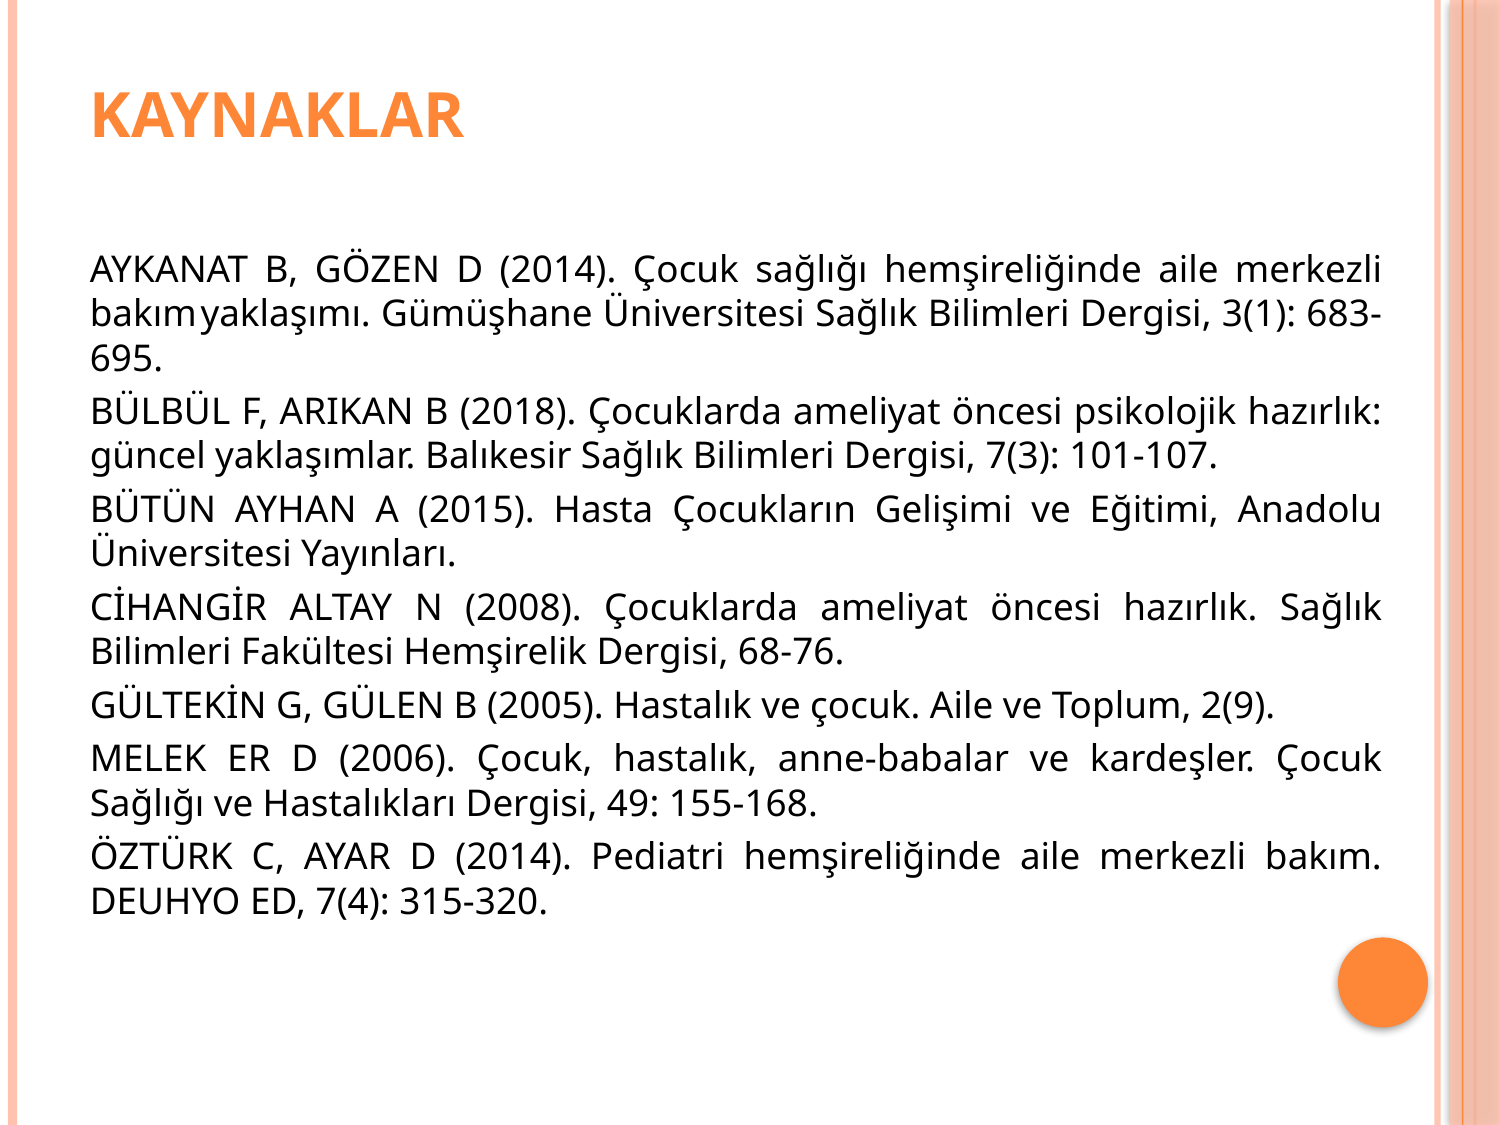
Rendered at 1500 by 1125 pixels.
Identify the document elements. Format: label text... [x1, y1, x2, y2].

list AYKANAT B, GÖZEN D (2014). Çocuk sağlığı hemşireliğinde aile merkezli bakım yaklaşımı. Gümüşhane Üniversitesi Sağlık Bilimleri Dergisi, 3(1): 683-695. BÜLBÜL F, ARIKAN B (2018). Çocuklarda ameliyat öncesi psikolojik hazırlık: güncel yaklaşımlar. Balıkesir Sağlık Bilimleri Dergisi, 7(3): 101-107. BÜTÜN AYHAN A (2015). Hasta Çocukların Gelişimi ve Eğitimi, Anadolu Üniversitesi Yayınları. CİHANGİR ALTAY N (2008). Çocuklarda ameliyat öncesi hazırlık. Sağlık Bilimleri Fakültesi Hemşirelik Dergisi, 68-76. GÜLTEKİN G, GÜLEN B (2005). Hastalık ve çocuk. Aile ve Toplum, 2(9). MELEK ER D (2006). Çocuk, hastalık, anne-babalar ve kardeşler. Çocuk Sağlığı ve Hastalıkları Dergisi, 49: 155-168. ÖZTÜRK C, AYAR D (2014). Pediatri hemşireliğinde aile merkezli bakım. DEUHYO ED, 7(4): 315-320. [75, 184, 1400, 984]
title KAYNAKLAR [75, 45, 1300, 184]
